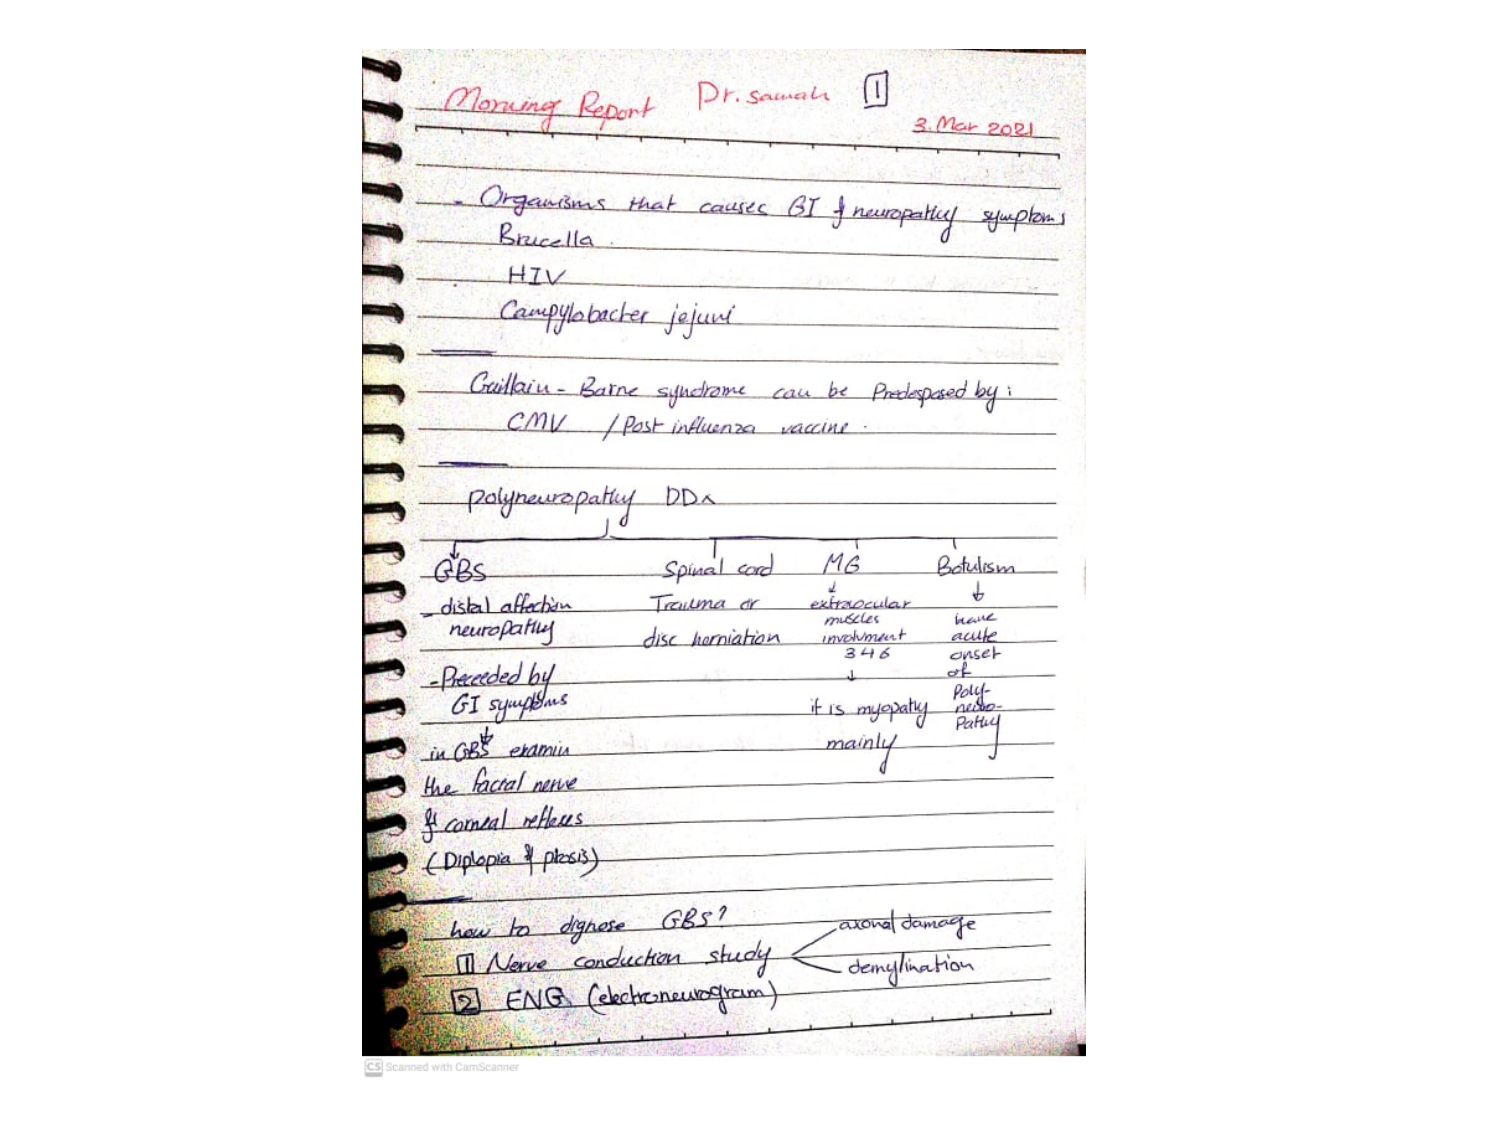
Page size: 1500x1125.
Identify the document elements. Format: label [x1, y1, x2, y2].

list [362, 49, 1086, 1081]
